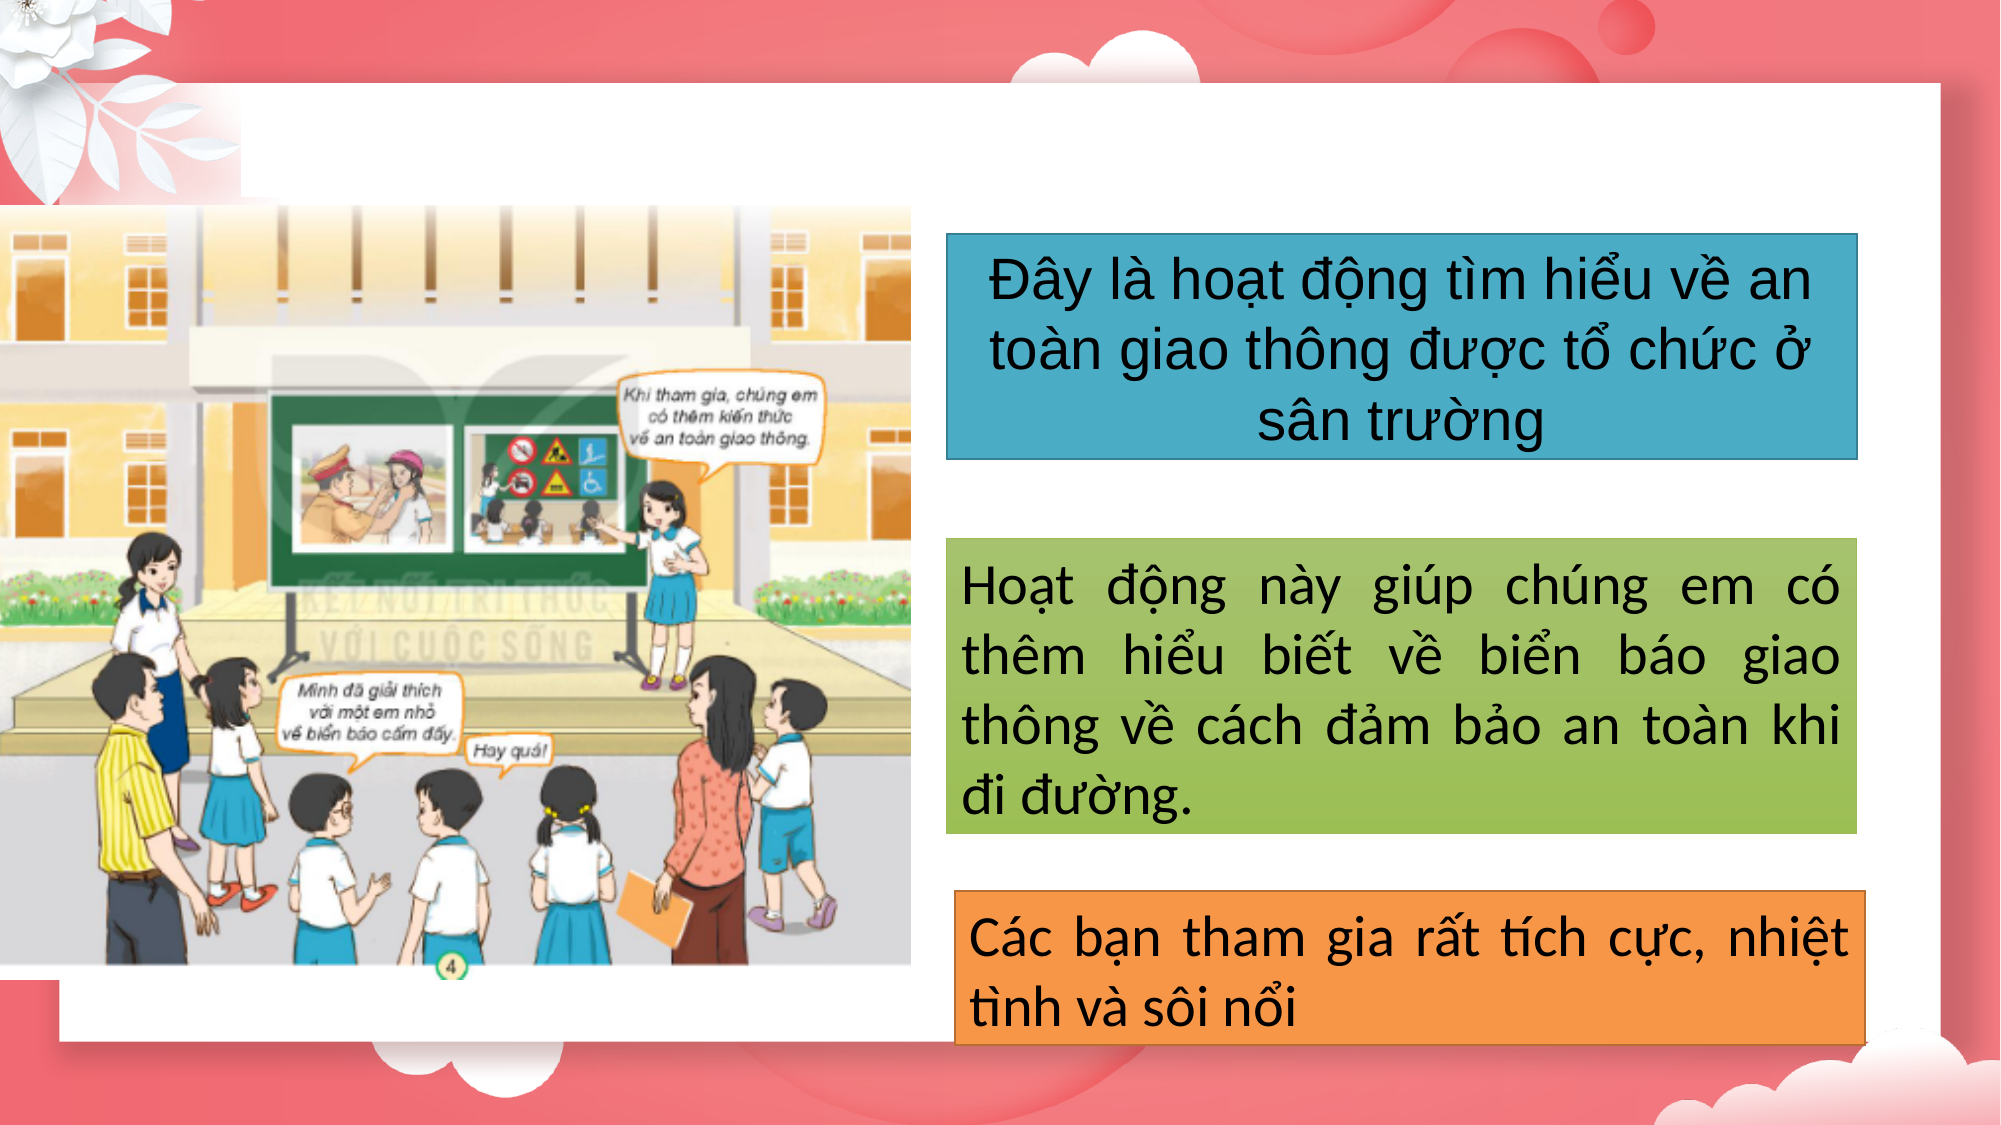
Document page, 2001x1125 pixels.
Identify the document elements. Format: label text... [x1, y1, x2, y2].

text_box Hoạt động này giúp chúng em có thêm hiểu biết về biển báo giao thông về cách đảm bảo an toàn khi đi đường. [946, 538, 1857, 834]
text_box Các bạn tham gia rất tích cực, nhiệt tình và sôi nổi [954, 890, 1866, 1046]
text_box Đây là hoạt động tìm hiểu về an toàn giao thông được tổ chức ở sân trường [946, 233, 1858, 460]
picture [0, 0, 2001, 1125]
